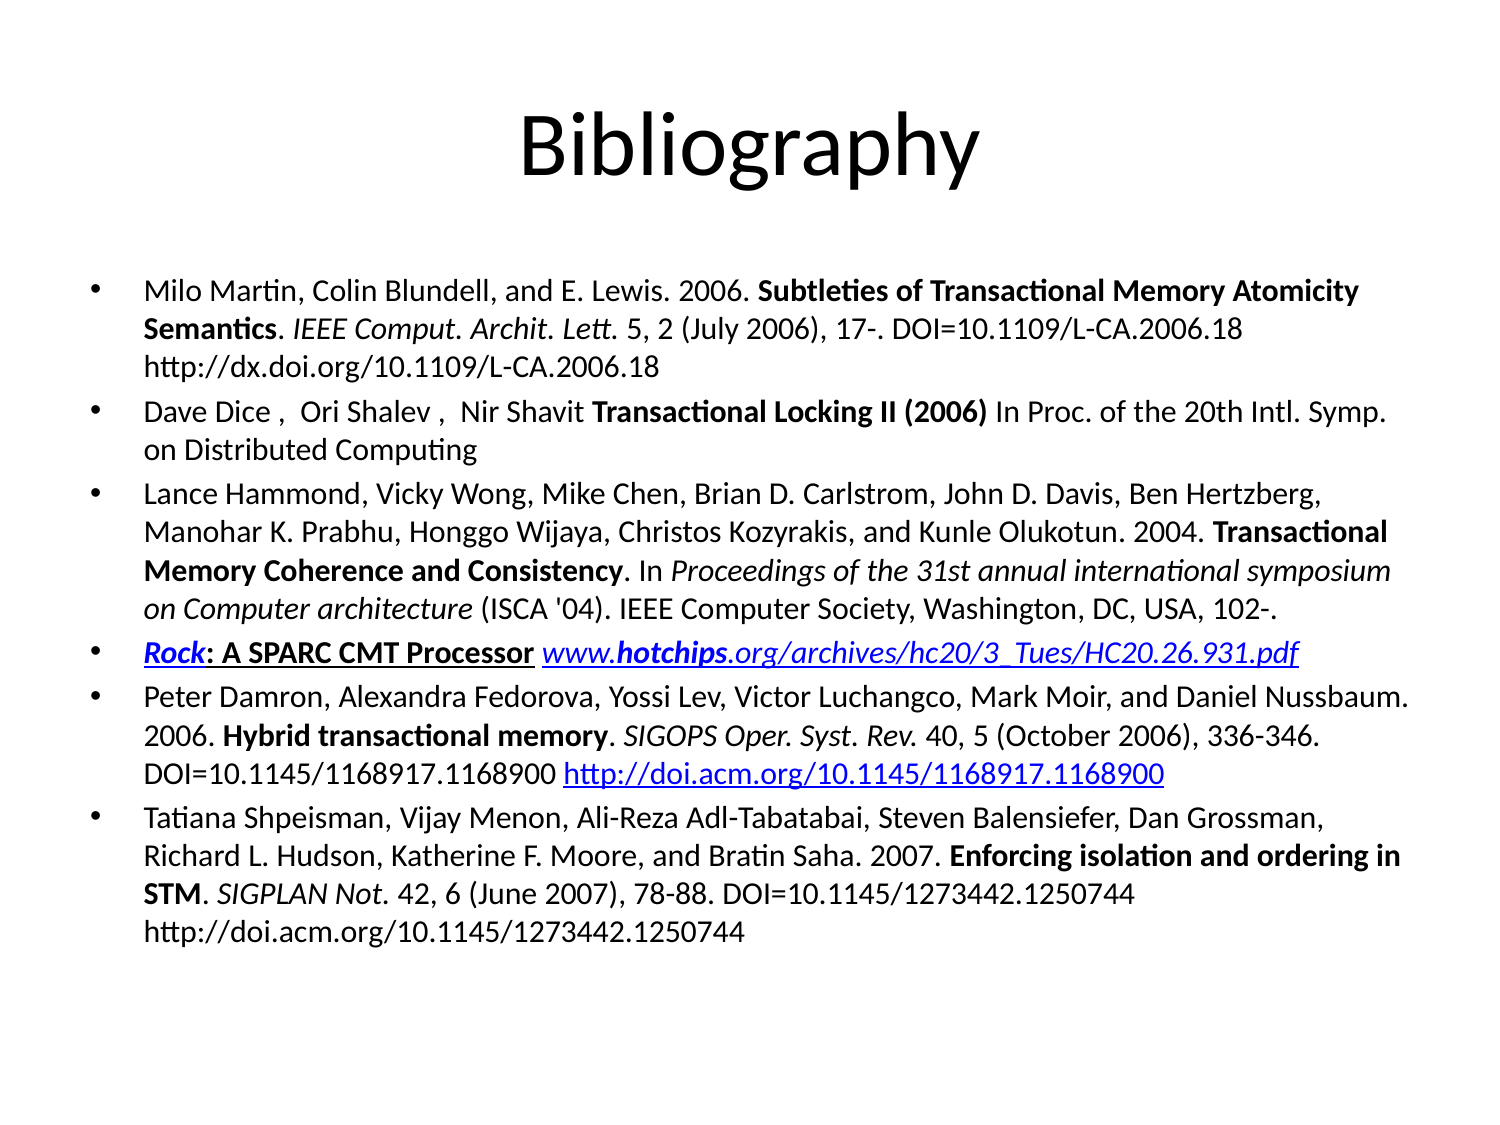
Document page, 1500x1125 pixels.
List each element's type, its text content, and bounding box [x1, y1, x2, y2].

title Bibliography [75, 45, 1425, 233]
list Milo Martin, Colin Blundell, and E. Lewis. 2006. Subtleties of Transactional Memory Atomicity Semantics. IEEE Comput. Archit. Lett. 5, 2 (July 2006), 17-. DOI=10.1109/L-CA.2006.18 http://dx.doi.org/10.1109/L-CA.2006.18 Dave Dice , Ori Shalev , Nir Shavit Transactional Locking II (2006) In Proc. of the 20th Intl. Symp. on Distributed Computing Lance Hammond, Vicky Wong, Mike Chen, Brian D. Carlstrom, John D. Davis, Ben Hertzberg, Manohar K. Prabhu, Honggo Wijaya, Christos Kozyrakis, and Kunle Olukotun. 2004. Transactional Memory Coherence and Consistency. In Proceedings of the 31st annual international symposium on Computer architecture (ISCA '04). IEEE Computer Society, Washington, DC, USA, 102-. Rock: A SPARC CMT Processor www.hotchips.org/archives/hc20/3_Tues/HC20.26.931.pdf Peter Damron, Alexandra Fedorova, Yossi Lev, Victor Luchangco, Mark Moir, and Daniel Nussbaum. 2006. Hybrid transactional memory. SIGOPS Oper. Syst. Rev. 40, 5 (October 2006), 336-346. DOI=10.1145/1168917.1168900 http://doi.acm.org/10.1145/1168917.1168900 Tatiana Shpeisman, Vijay Menon, Ali-Reza Adl-Tabatabai, Steven Balensiefer, Dan Grossman, Richard L. Hudson, Katherine F. Moore, and Bratin Saha. 2007. Enforcing isolation and ordering in STM. SIGPLAN Not. 42, 6 (June 2007), 78-88. DOI=10.1145/1273442.1250744 http://doi.acm.org/10.1145/1273442.1250744 [75, 262, 1425, 1005]
